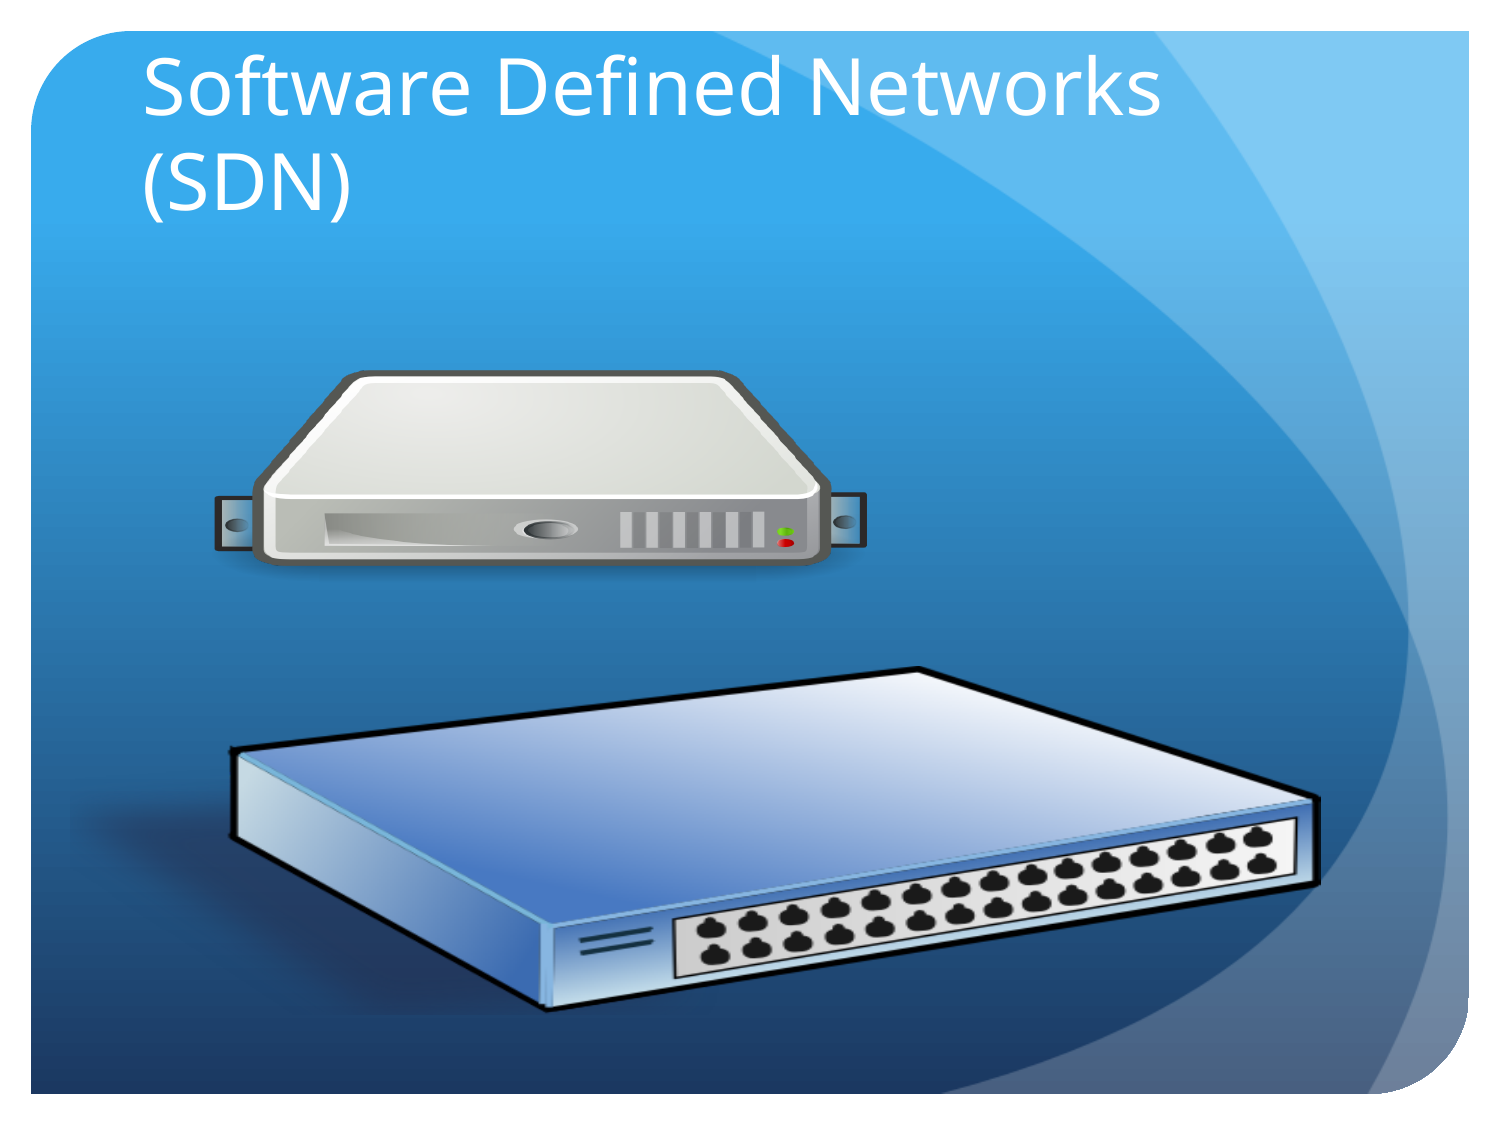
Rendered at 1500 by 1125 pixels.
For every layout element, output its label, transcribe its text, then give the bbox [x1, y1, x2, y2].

title Software Defined Networks (SDN) [127, 62, 1372, 234]
picture [24, 30, 1473, 1094]
